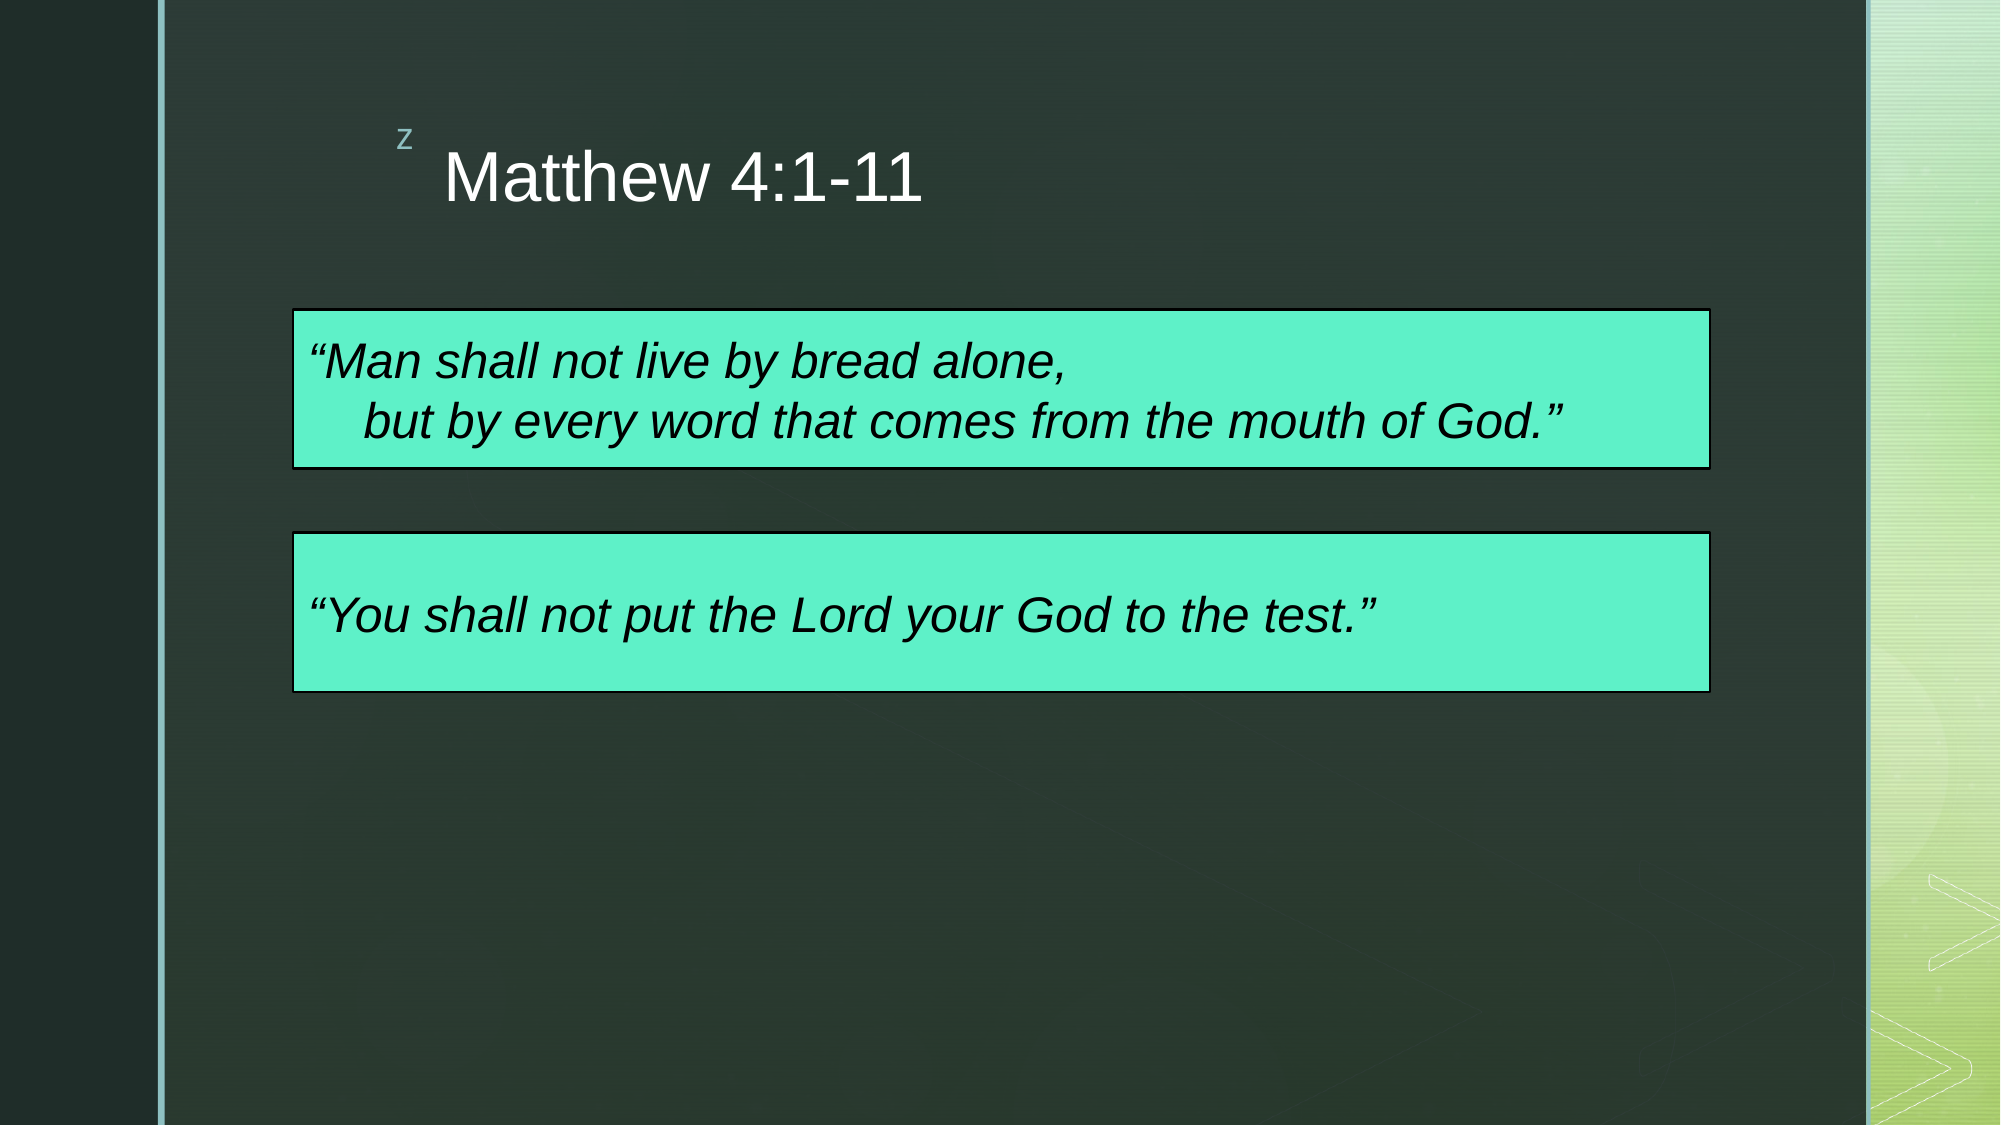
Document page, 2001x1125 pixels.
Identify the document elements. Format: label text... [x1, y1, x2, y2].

title Matthew 4:1-11 [428, 132, 1734, 310]
text_box “You shall not put the Lord your God to the test.” [292, 531, 1711, 693]
picture [1871, 0, 2001, 1125]
text_box “Man shall not live by bread alone, but by every word that comes from the mouth of God.” [292, 308, 1711, 470]
